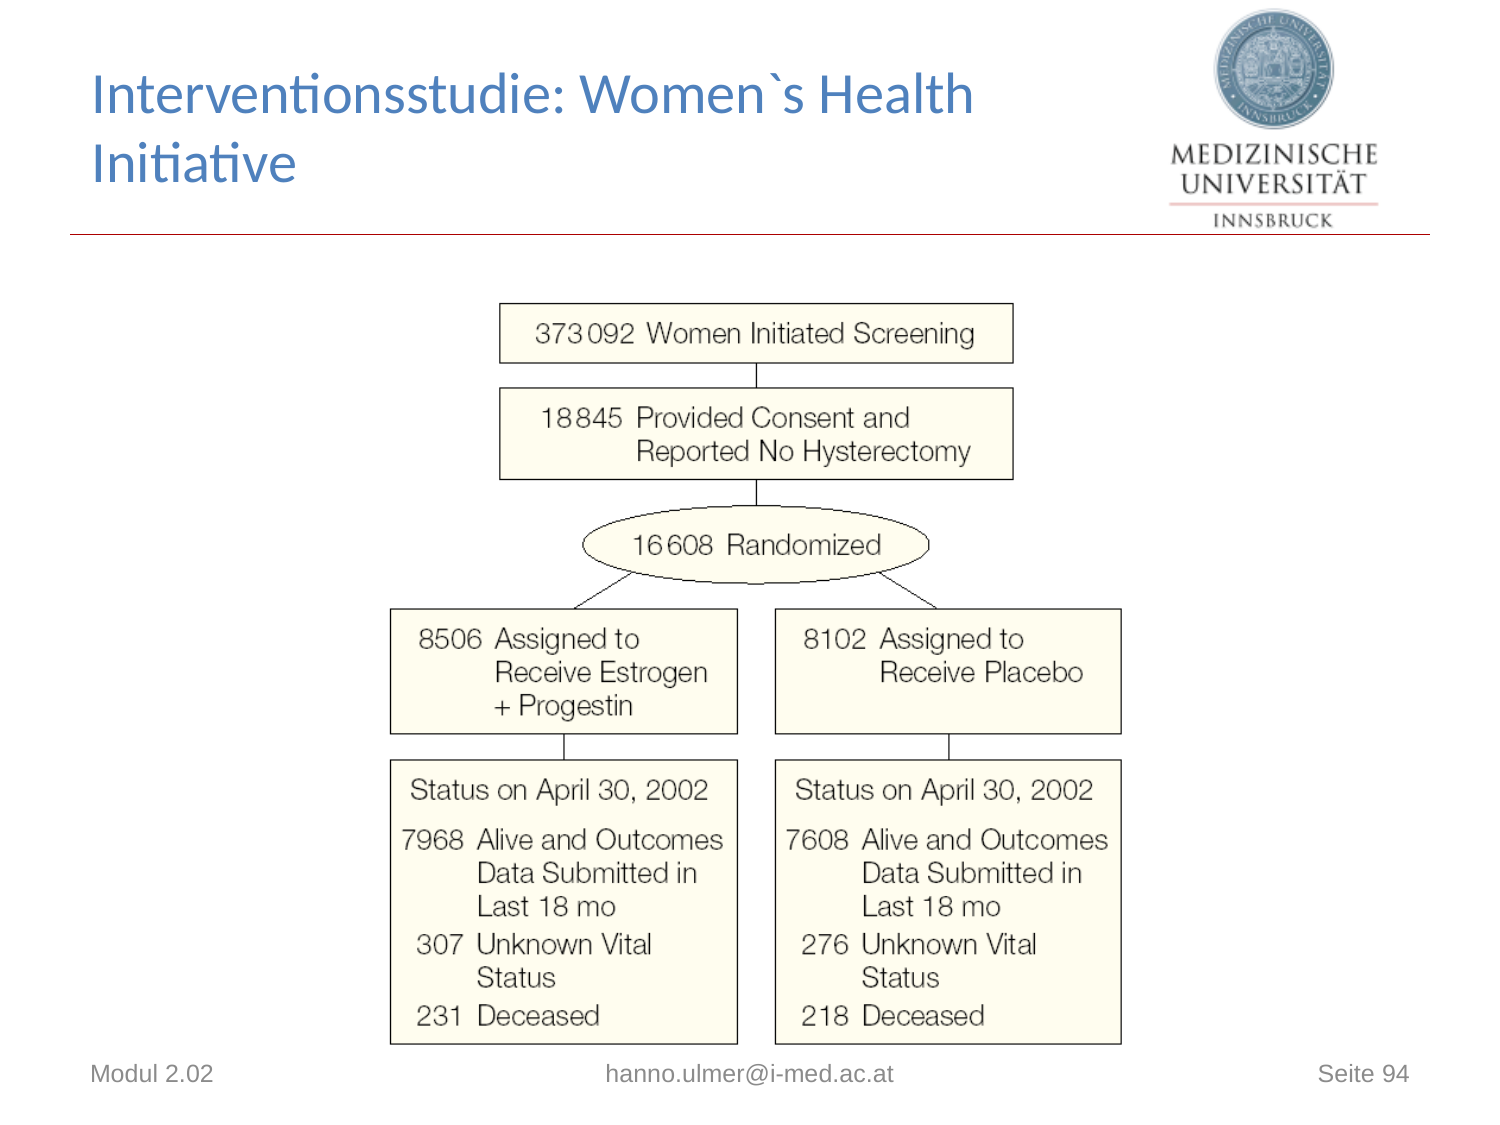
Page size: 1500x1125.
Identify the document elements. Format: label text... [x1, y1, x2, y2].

title Interventionsstudie: Women`s Health Initiative [76, 30, 1092, 219]
picture [1155, 0, 1393, 234]
slide_number Seite 94 [1074, 1042, 1425, 1103]
footer hanno.ulmer@i-med.ac.at [512, 1068, 988, 1103]
slide_number Modul 2.02 [75, 1042, 425, 1103]
picture [371, 290, 1130, 1059]
